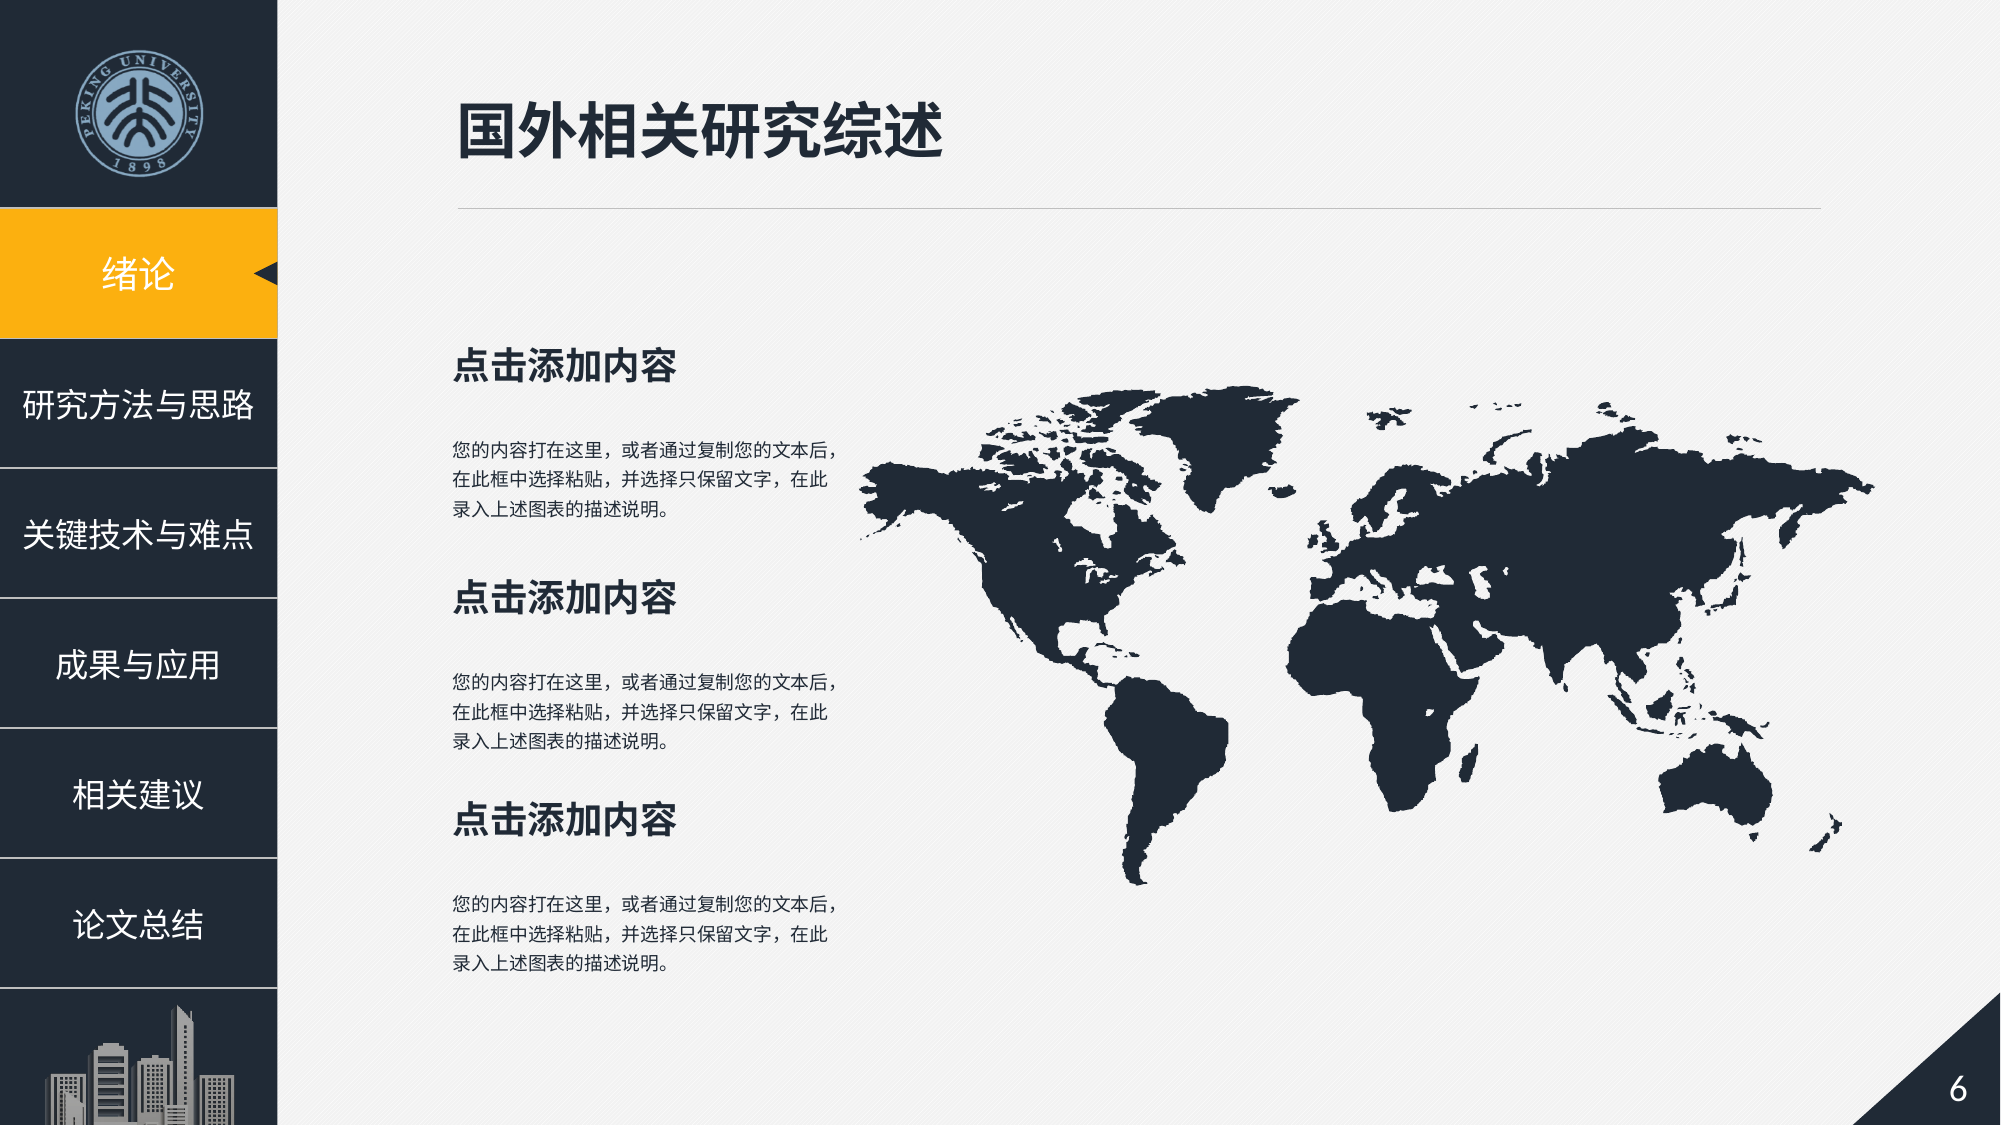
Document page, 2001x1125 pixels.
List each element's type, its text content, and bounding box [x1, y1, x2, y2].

text_box 点击添加内容 您的内容打在这里，或者通过复制您的文本后，在此框中选择粘贴，并选择只保留文字，在此录入上述图表的描述说明。 [437, 566, 858, 760]
text_box 点击添加内容 您的内容打在这里，或者通过复制您的文本后，在此框中选择粘贴，并选择只保留文字，在此录入上述图表的描述说明。 [437, 334, 859, 528]
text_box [858, 385, 1876, 886]
picture [16, 1004, 260, 1125]
text_box 国外相关研究综述 [441, 84, 960, 173]
text_box 点击添加内容 您的内容打在这里，或者通过复制您的文本后，在此框中选择粘贴，并选择只保留文字，在此录入上述图表的描述说明。 [437, 788, 859, 982]
